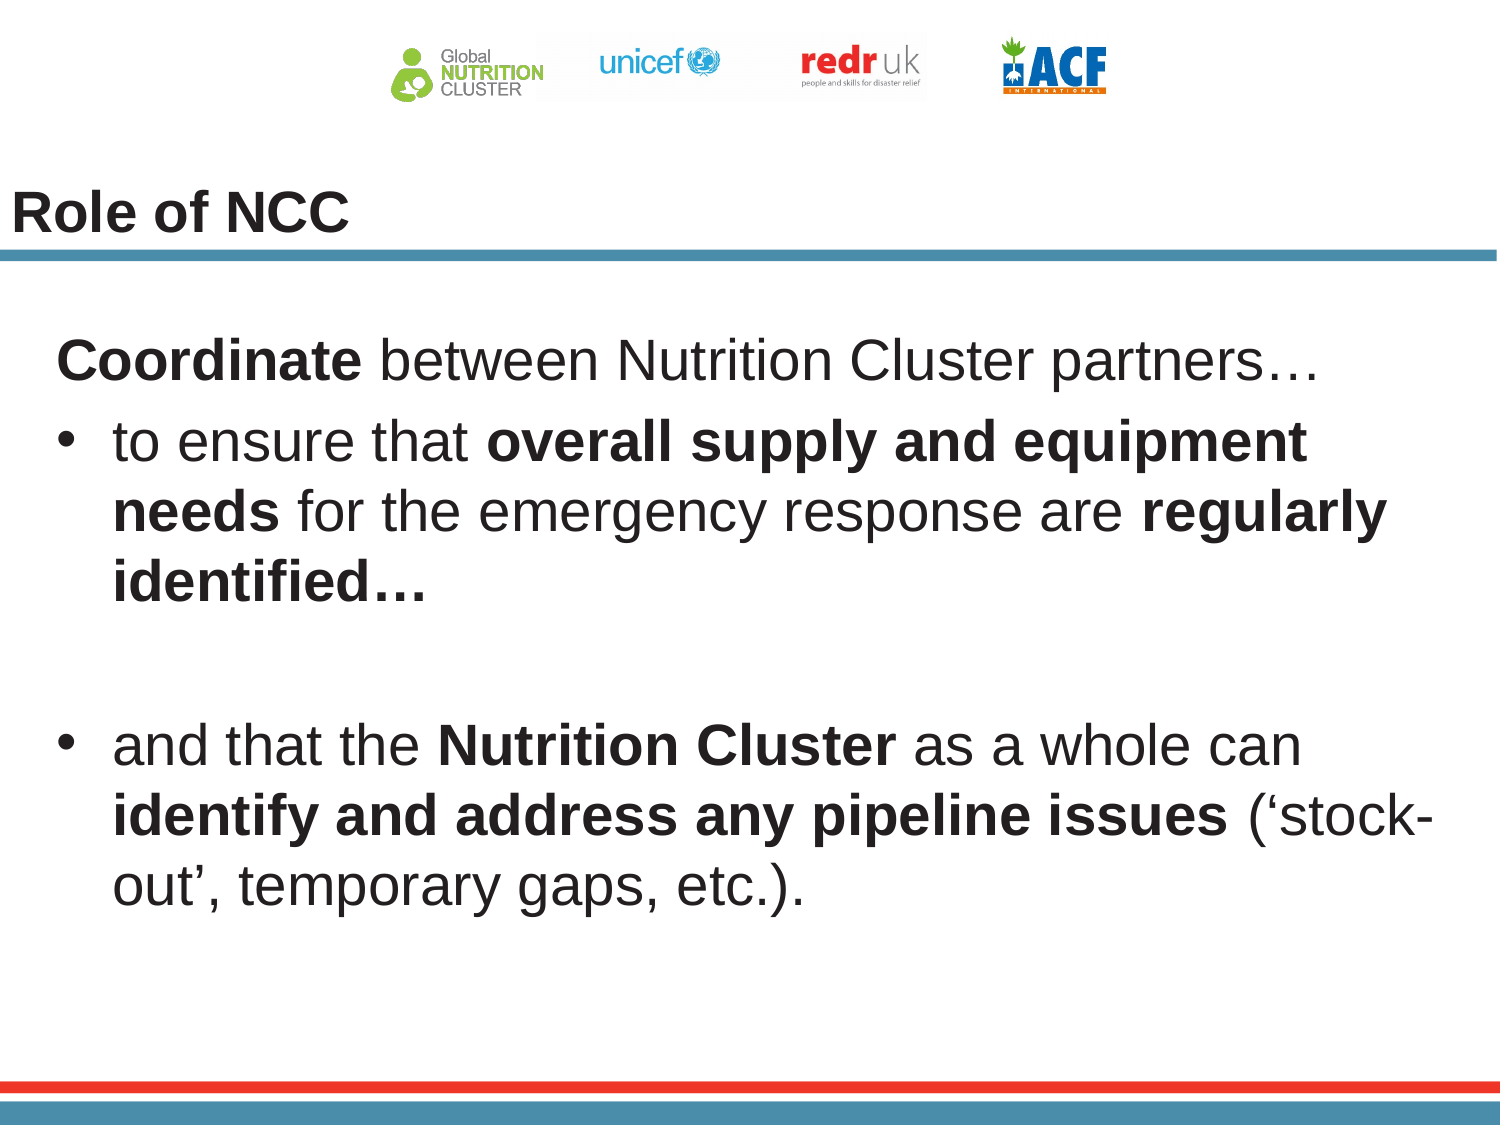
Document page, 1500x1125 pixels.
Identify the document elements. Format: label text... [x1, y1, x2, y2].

title Role of NCC [0, 166, 1012, 263]
picture [998, 30, 1109, 100]
text_box Coordinate between Nutrition Cluster partners… to ensure that overall supply and equipment needs for the emergency response are regularly identified… and that the Nutrition Cluster as a whole can identify and address any pipeline issues (‘stock-out’, temporary gaps, etc.). [41, 314, 1500, 1005]
picture [391, 32, 927, 102]
